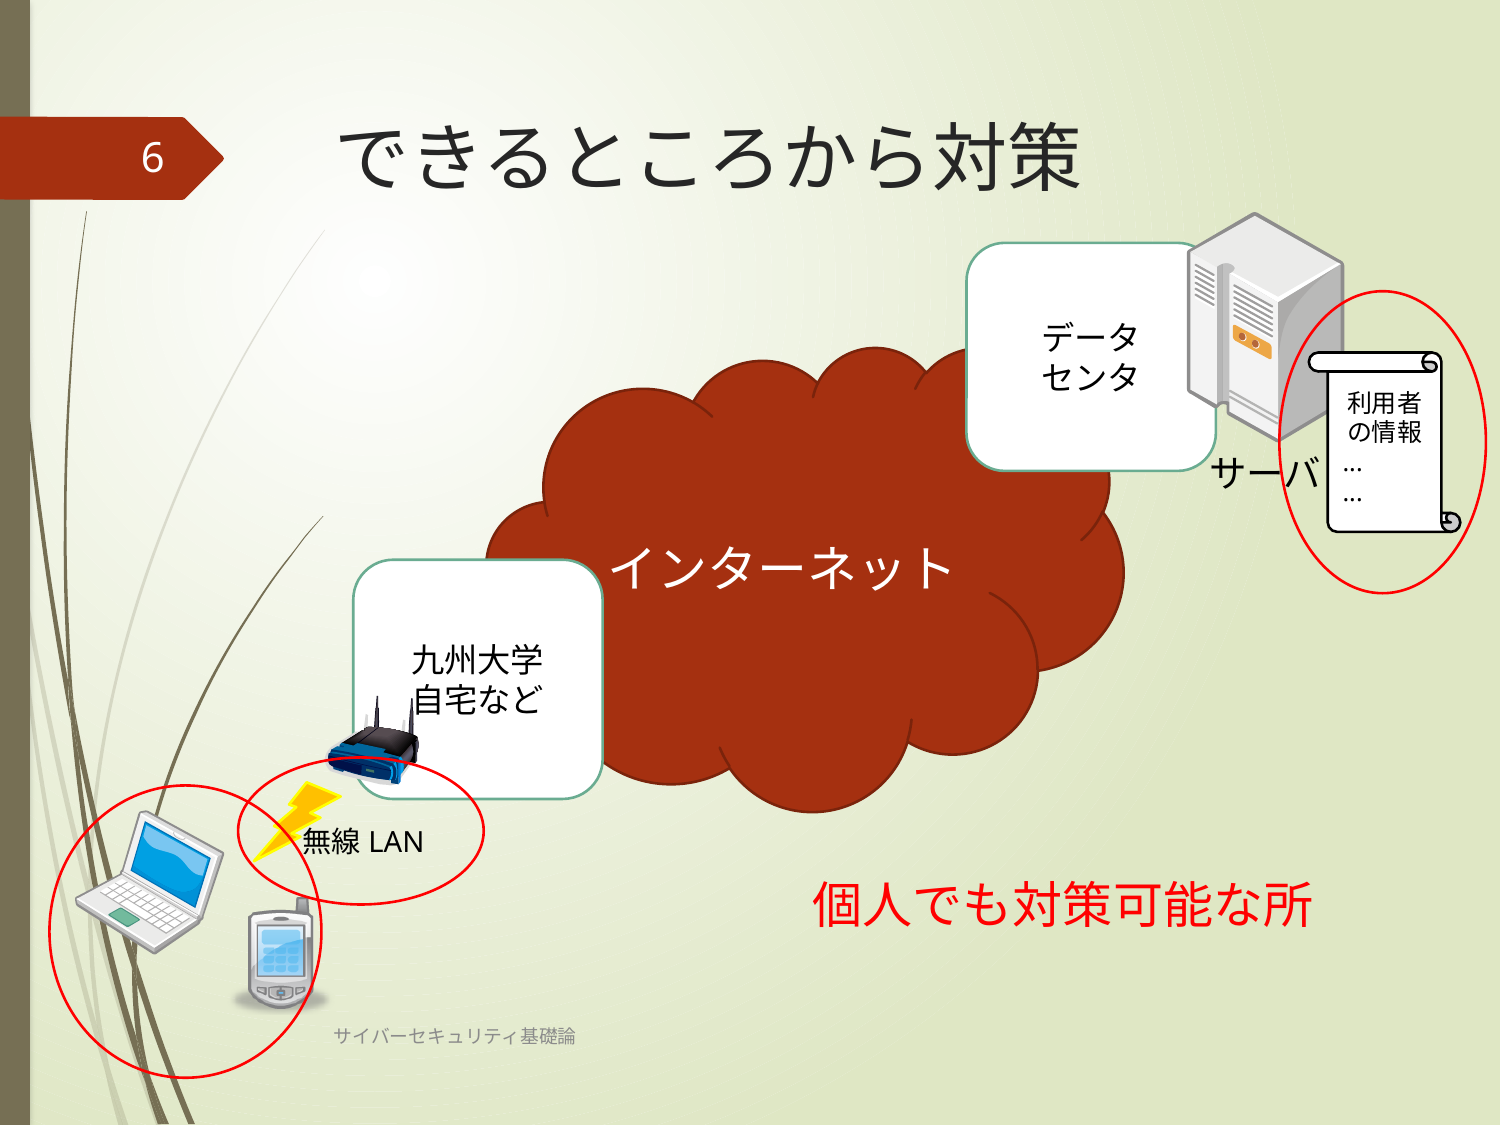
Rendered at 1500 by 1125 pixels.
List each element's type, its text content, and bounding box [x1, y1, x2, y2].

text_box インターネット [485, 346, 1125, 814]
picture [1186, 211, 1345, 443]
text_box [48, 853, 294, 1080]
text_box 九州大学 自宅など [351, 558, 604, 801]
text_box データ センタ [965, 313, 1194, 473]
text_box [109, 784, 289, 893]
footer サイバーセキュリティ基礎論 [318, 1006, 1257, 1067]
text_box [1278, 289, 1488, 595]
text_box サーバ [1194, 451, 1286, 502]
text_box [236, 761, 486, 906]
picture [321, 695, 420, 786]
text_box 個人でも対策可能な所 [798, 866, 1328, 941]
picture [74, 810, 341, 1016]
title できるところから対策 [319, 102, 1400, 313]
slide_number 6 [83, 129, 180, 190]
